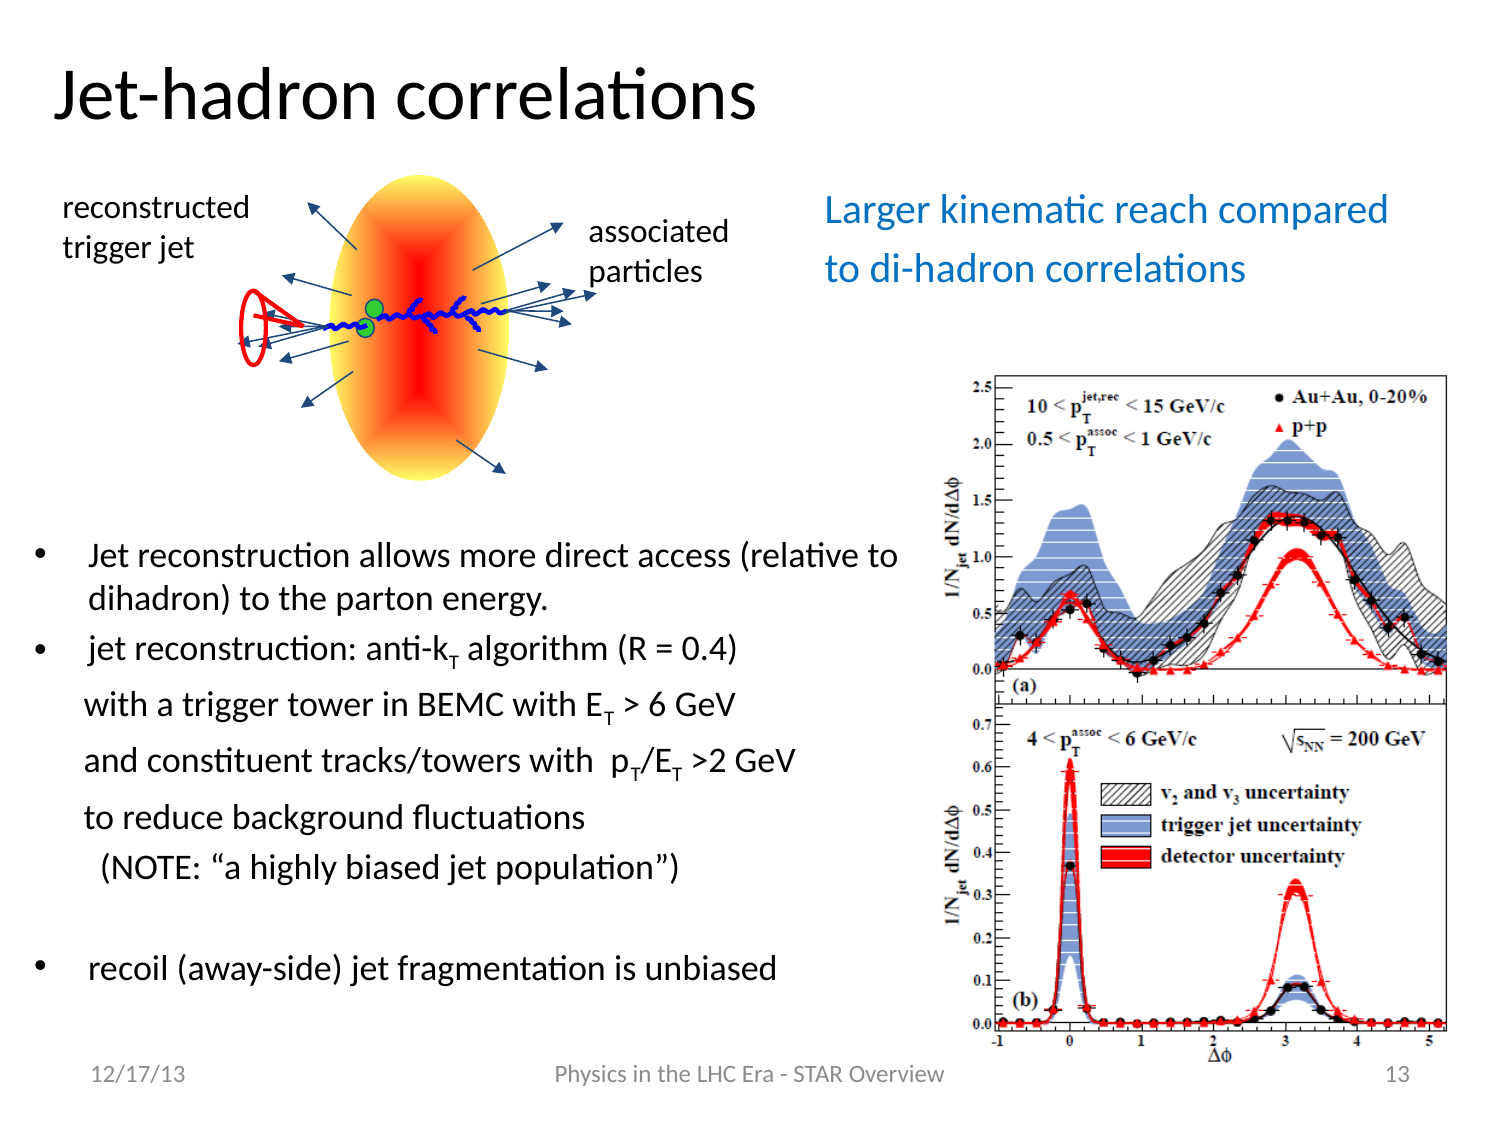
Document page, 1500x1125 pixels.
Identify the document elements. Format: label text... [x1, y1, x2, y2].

picture [915, 356, 1470, 1063]
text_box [47, 174, 755, 481]
title Jet-hadron correlations [38, 0, 1389, 184]
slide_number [75, 1042, 425, 1103]
slide_number 13 [1074, 1071, 1425, 1103]
list Larger kinematic reach compared to di-hadron correlations [809, 174, 1496, 301]
text_box Jet reconstruction allows more direct access (relative to dihadron) to the parton energy. jet reconstruction: anti-kT algorithm (R = 0.4) with a trigger tower in BEMC with ET > 6 GeV and constituent tracks/towers with pT/ET >2 GeV to reduce background fluctuations (NOTE: “a highly biased jet population”) recoil (away-side) jet fragmentation is unbiased [19, 523, 910, 997]
footer Physics in the LHC Era - STAR Overview [512, 1042, 988, 1103]
